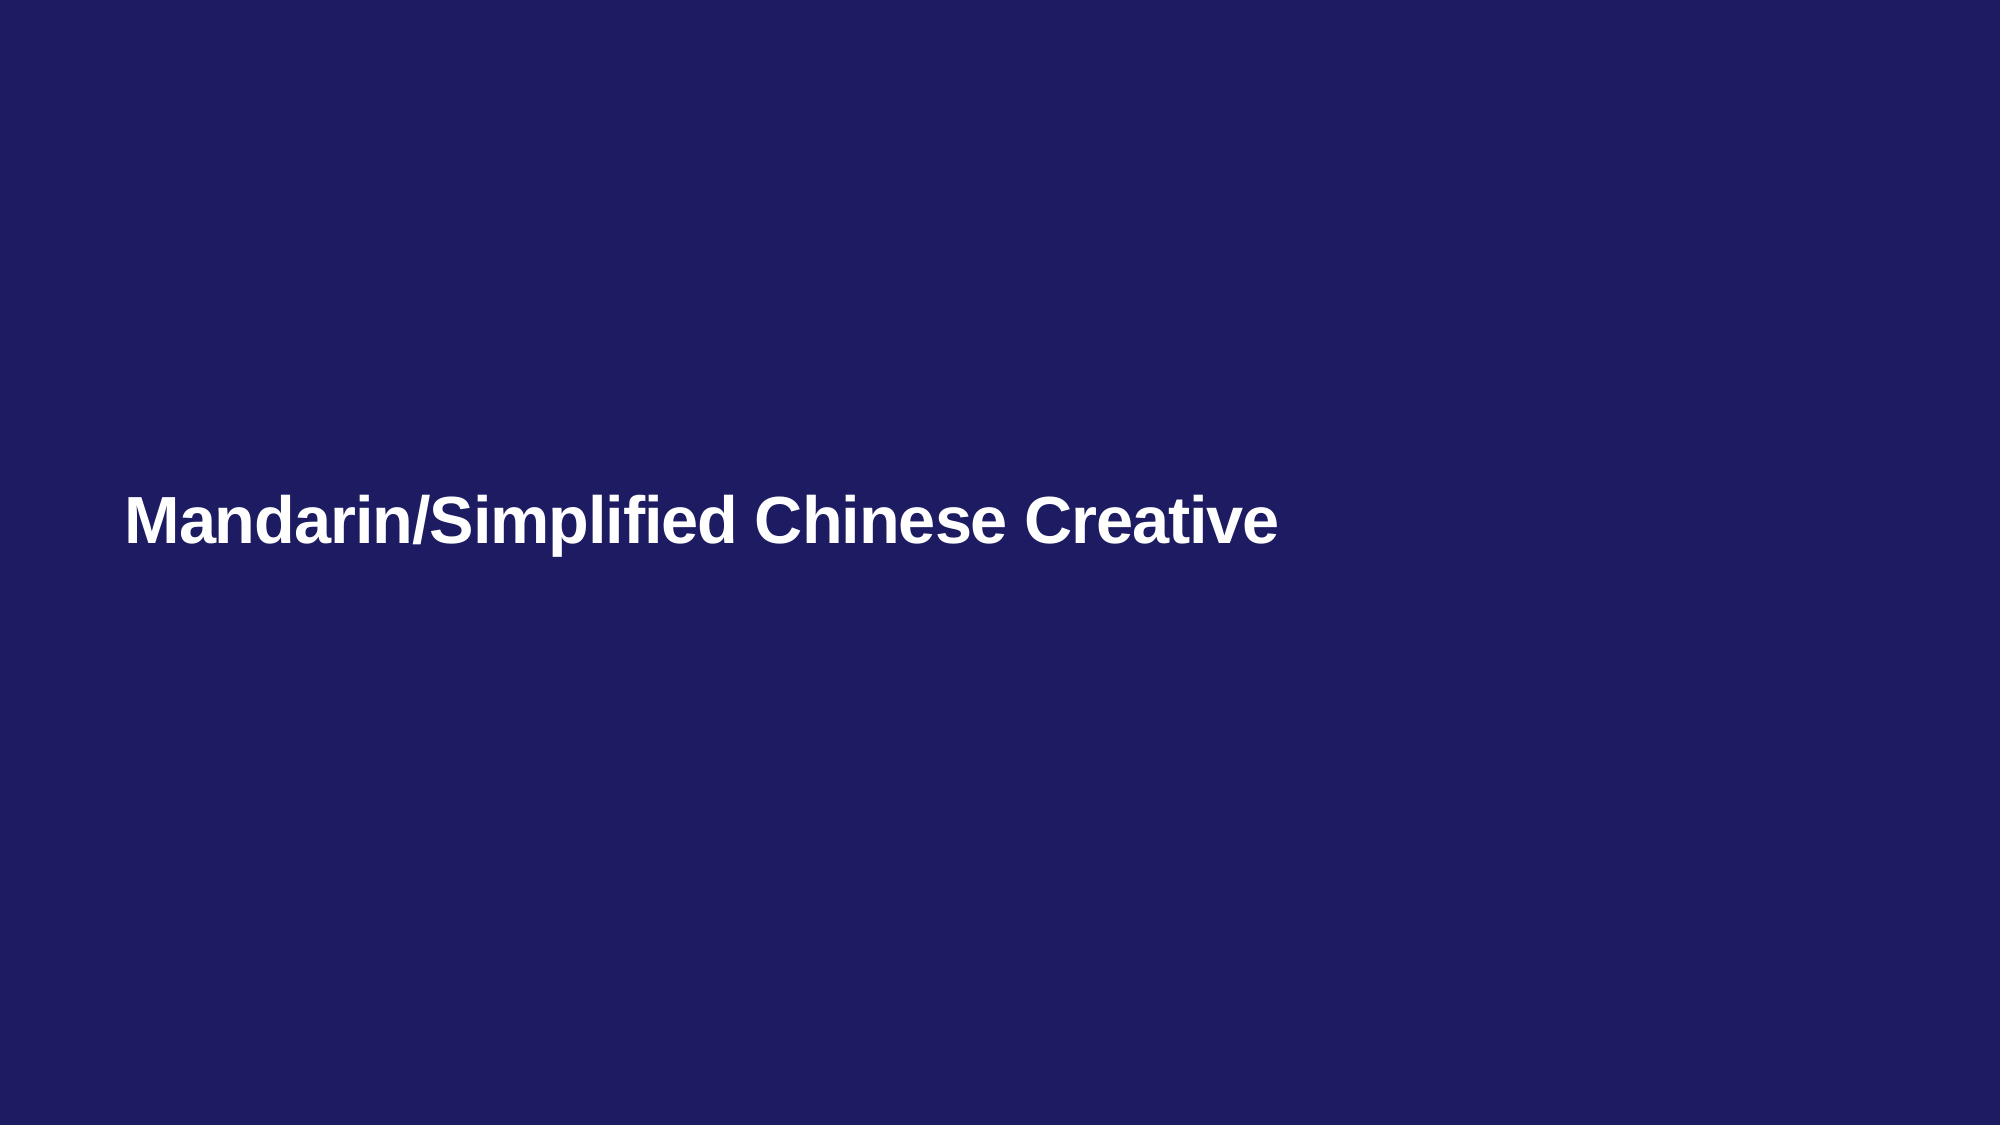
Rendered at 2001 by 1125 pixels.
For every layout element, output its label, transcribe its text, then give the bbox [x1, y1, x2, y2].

title Mandarin/Simplified Chinese Creative [118, 385, 1303, 563]
